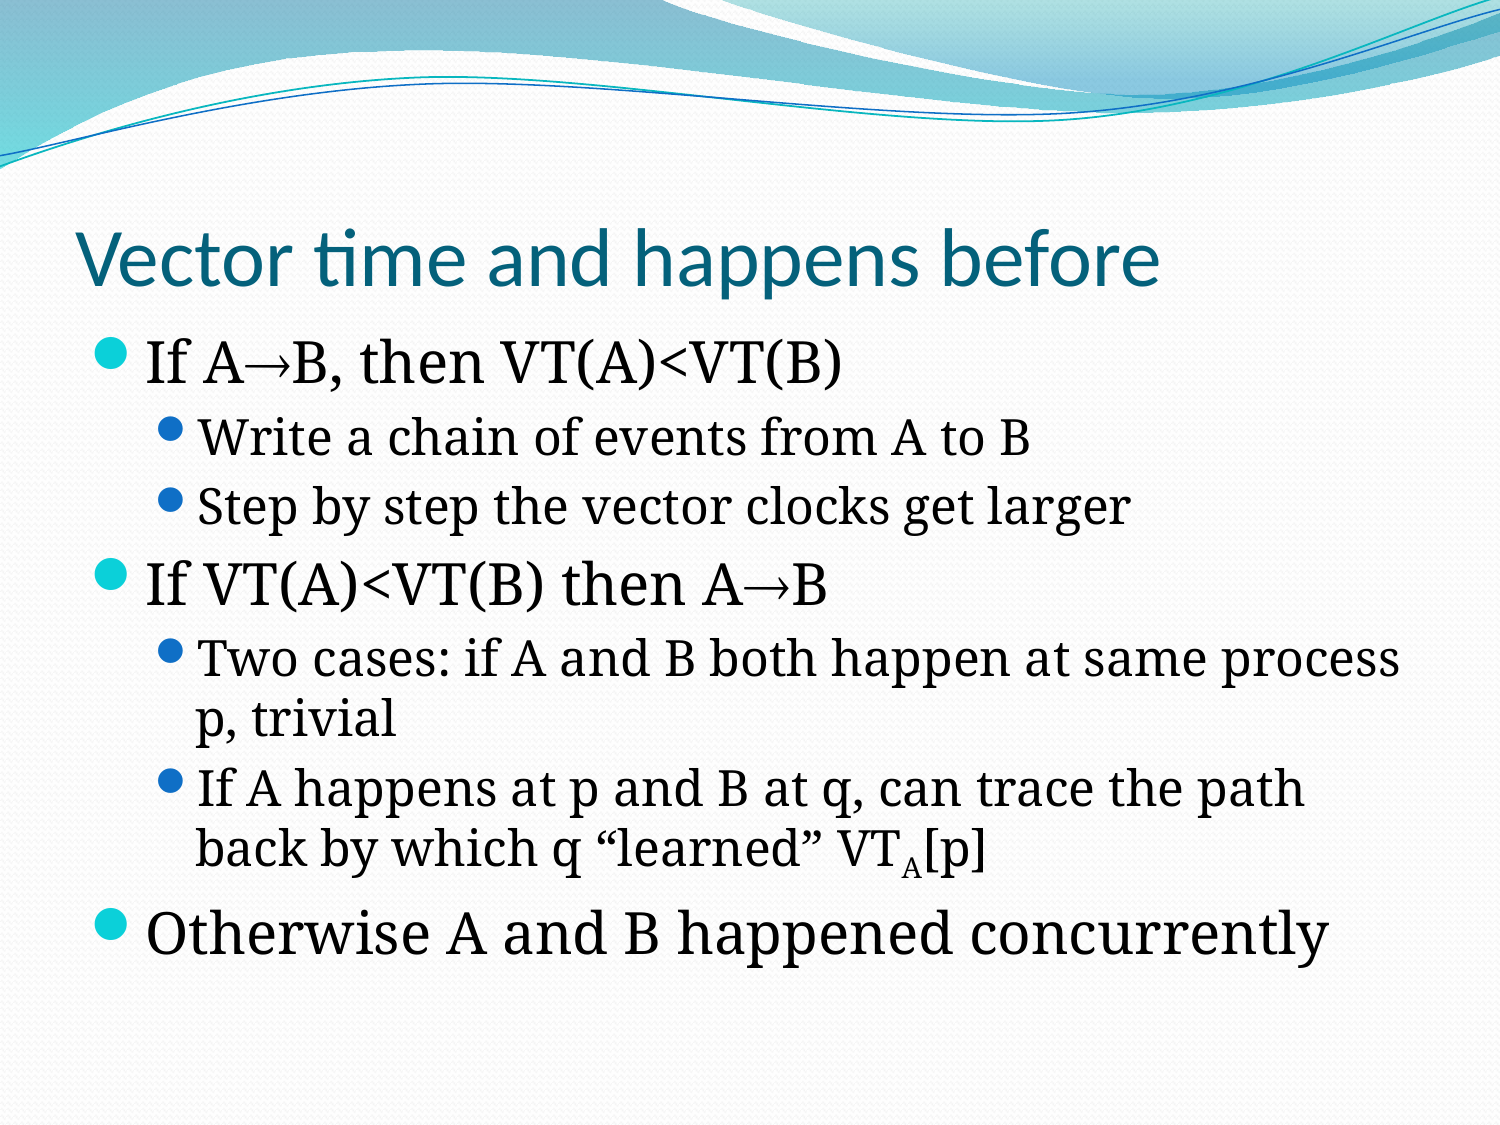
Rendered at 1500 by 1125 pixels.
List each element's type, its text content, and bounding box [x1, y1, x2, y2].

list If AB, then VT(A)<VT(B) Write a chain of events from A to B Step by step the vector clocks get larger If VT(A)<VT(B) then AB Two cases: if A and B both happen at same process p, trivial If A happens at p and B at q, can trace the path back by which q “learned” VTA[p] Otherwise A and B happened concurrently [74, 317, 1426, 1038]
title Vector time and happens before [74, 115, 1426, 304]
